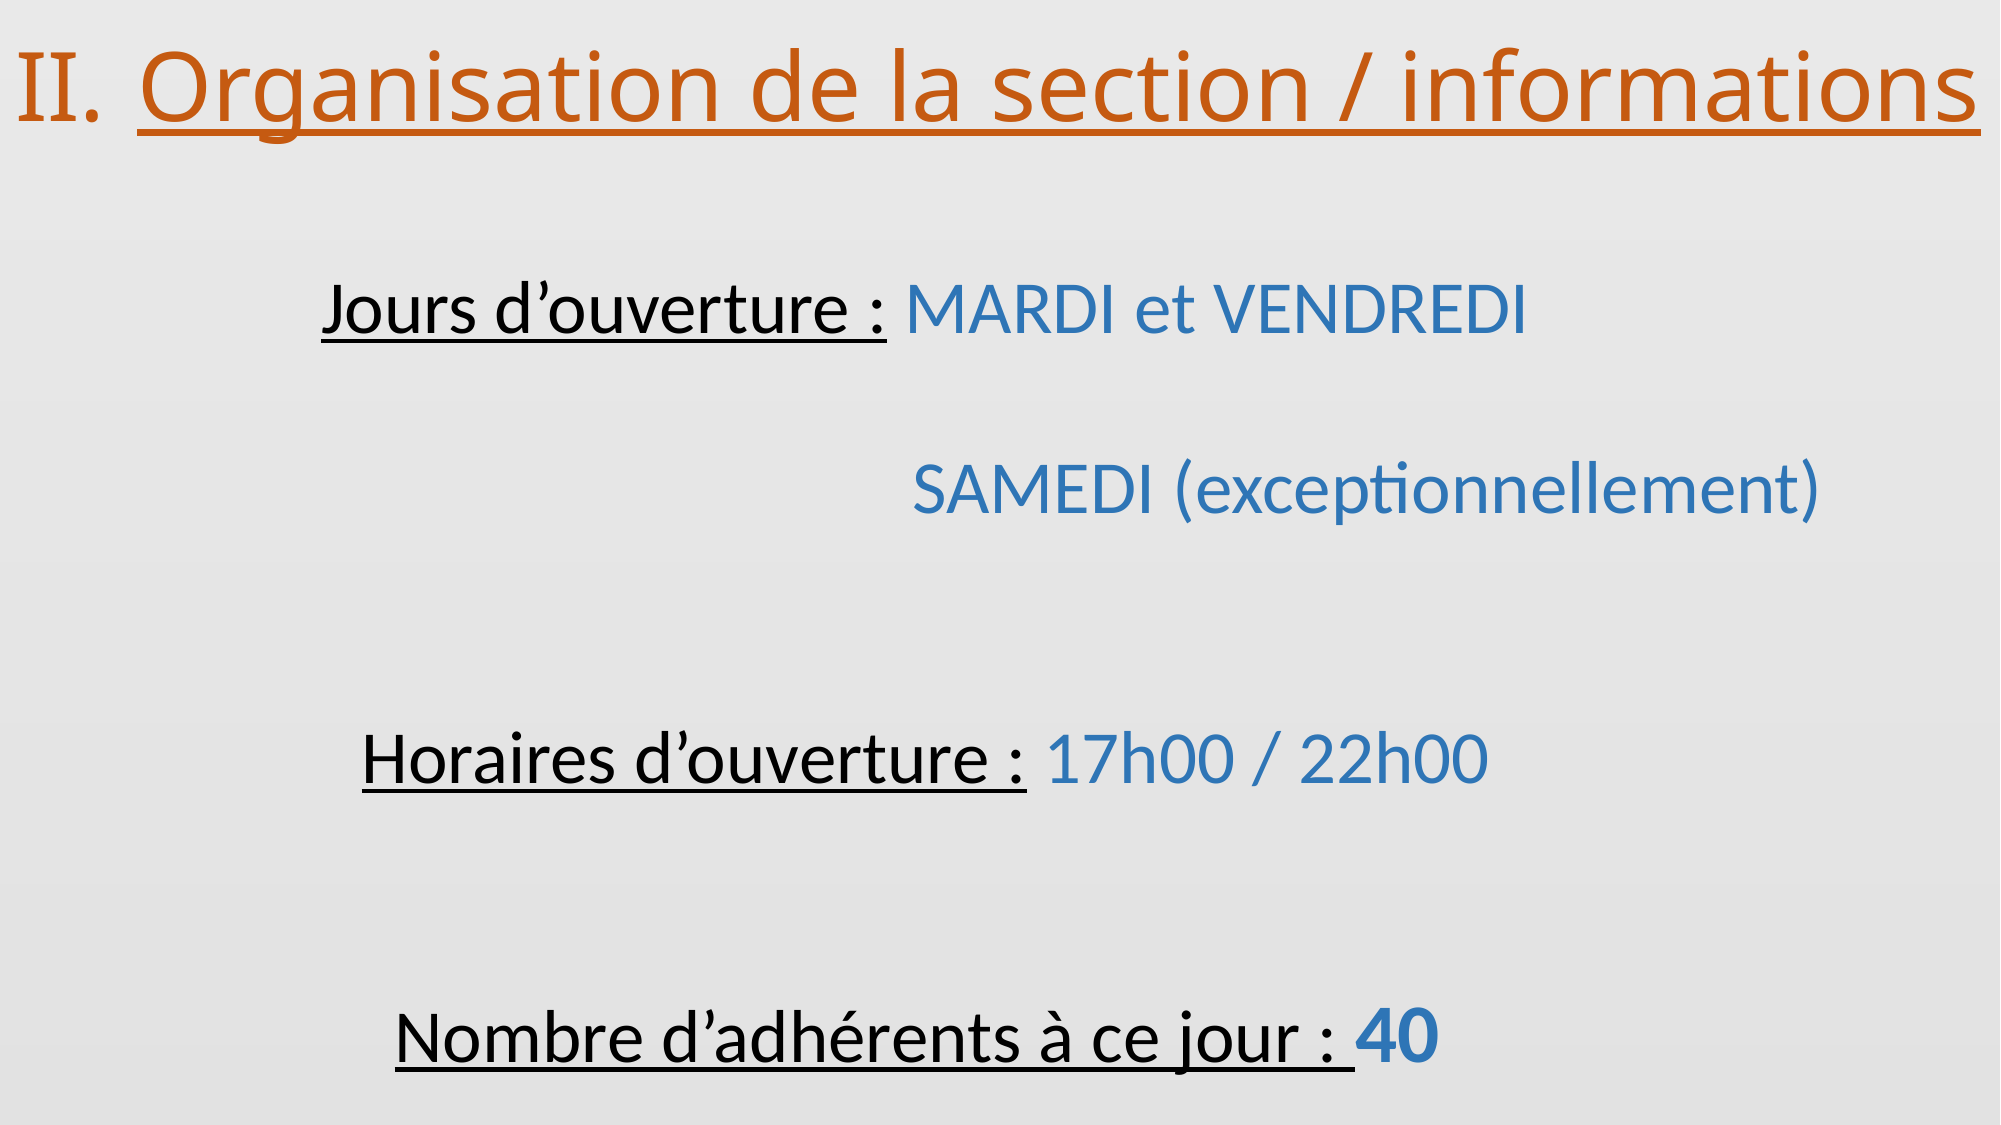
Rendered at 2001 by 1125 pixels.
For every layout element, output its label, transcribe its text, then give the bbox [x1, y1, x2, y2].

text_box Jours d’ouverture : MARDI et VENDREDI SAMEDI (exceptionnellement) Horaires d’ouverture : 17h00 / 22h00 Nombre d’adhérents à ce jour : 40 [0, 251, 1926, 1125]
title Organisation de la section / informations [0, 20, 2000, 257]
